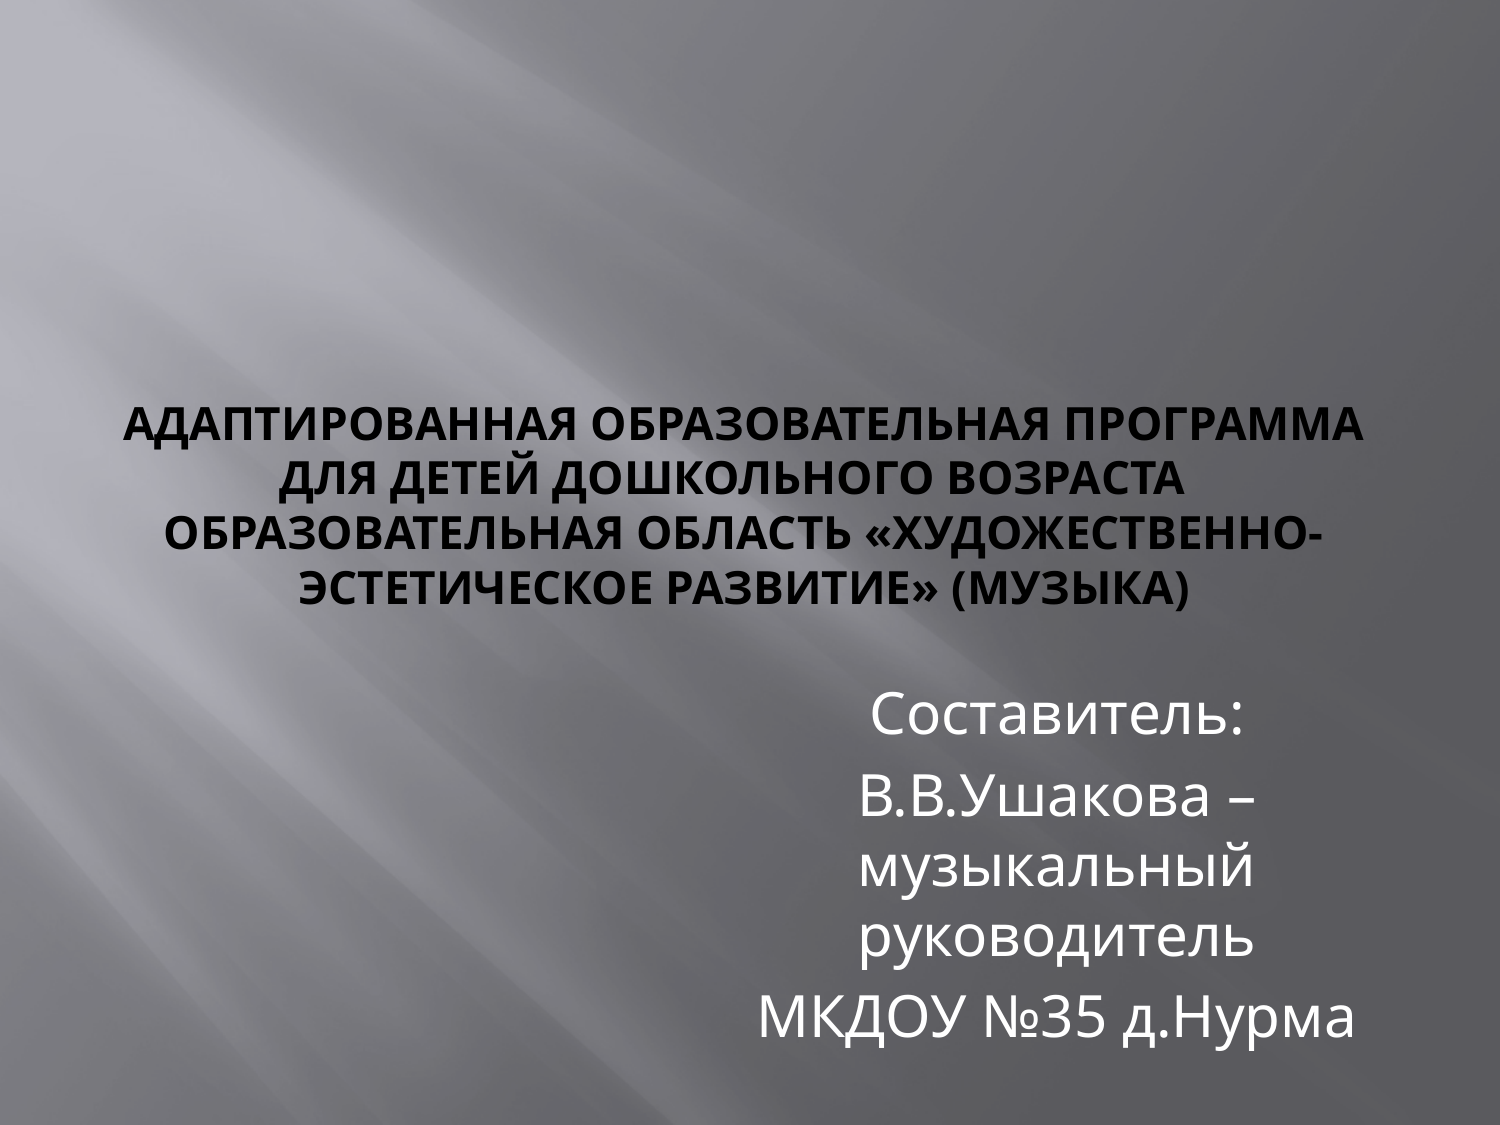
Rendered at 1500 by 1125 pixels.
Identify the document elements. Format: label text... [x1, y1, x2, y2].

title Адаптированная образовательная программа для детей дошкольного возраста образовательная область «Художественно-эстетическое развитие» (музыка) [69, 0, 1420, 669]
subtitle Составитель: В.В.Ушакова – музыкальный руководитель МКДОУ №35 д.Нурма [690, 668, 1424, 1024]
